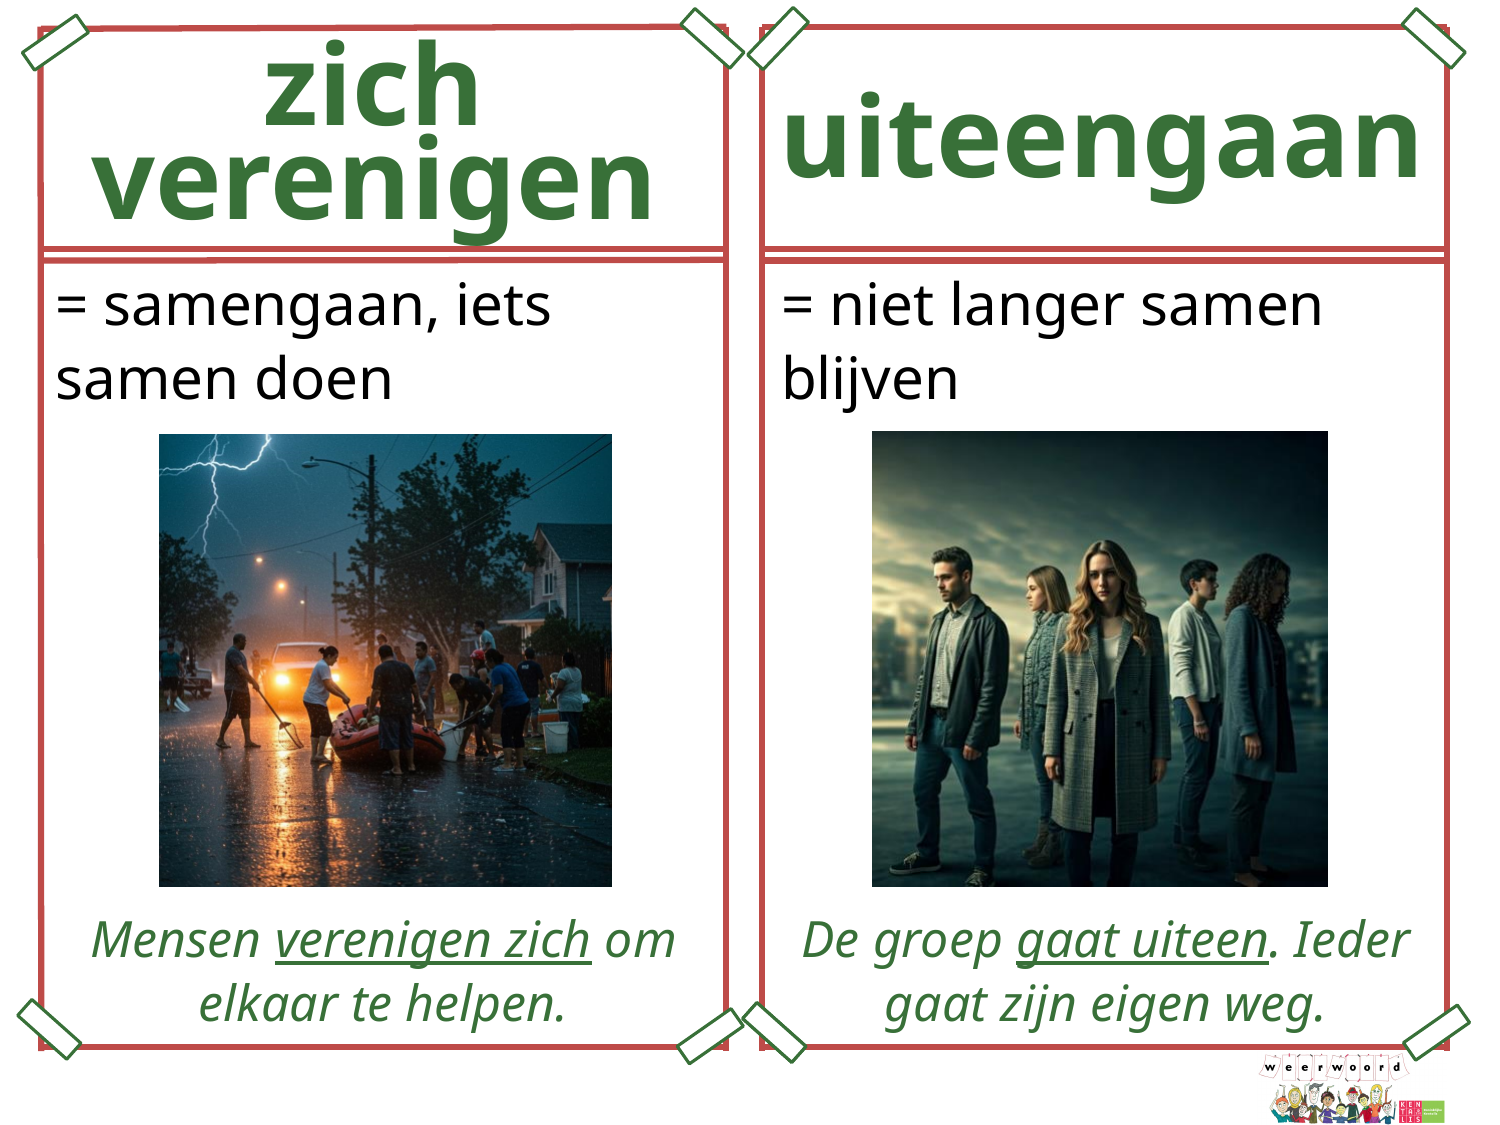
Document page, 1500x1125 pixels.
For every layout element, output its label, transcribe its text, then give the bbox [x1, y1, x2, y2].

text_box [1451, 1002, 1472, 1039]
text_box = samengaan, iets samen doen Mensen verenigen zich om elkaar te helpen. [46, 269, 721, 1046]
text_box uiteengaan [767, 79, 1442, 227]
text_box [15, 997, 35, 1034]
text_box [681, 1056, 705, 1066]
text_box [59, 1056, 73, 1062]
text_box [675, 1013, 721, 1046]
text_box zich verenigen [46, 79, 713, 221]
text_box [730, 1006, 746, 1039]
picture [159, 434, 613, 888]
picture [872, 431, 1329, 888]
text_box [46, 1009, 84, 1046]
text_box [767, 1008, 808, 1046]
text_box = niet langer samen blijven De groep gaat uiteen. Ieder gaat zijn eigen weg. [767, 268, 1442, 1046]
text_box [22, 5, 1467, 72]
text_box [1401, 1013, 1442, 1046]
text_box [781, 1056, 801, 1065]
text_box [740, 1000, 757, 1035]
picture [1257, 1050, 1448, 1125]
